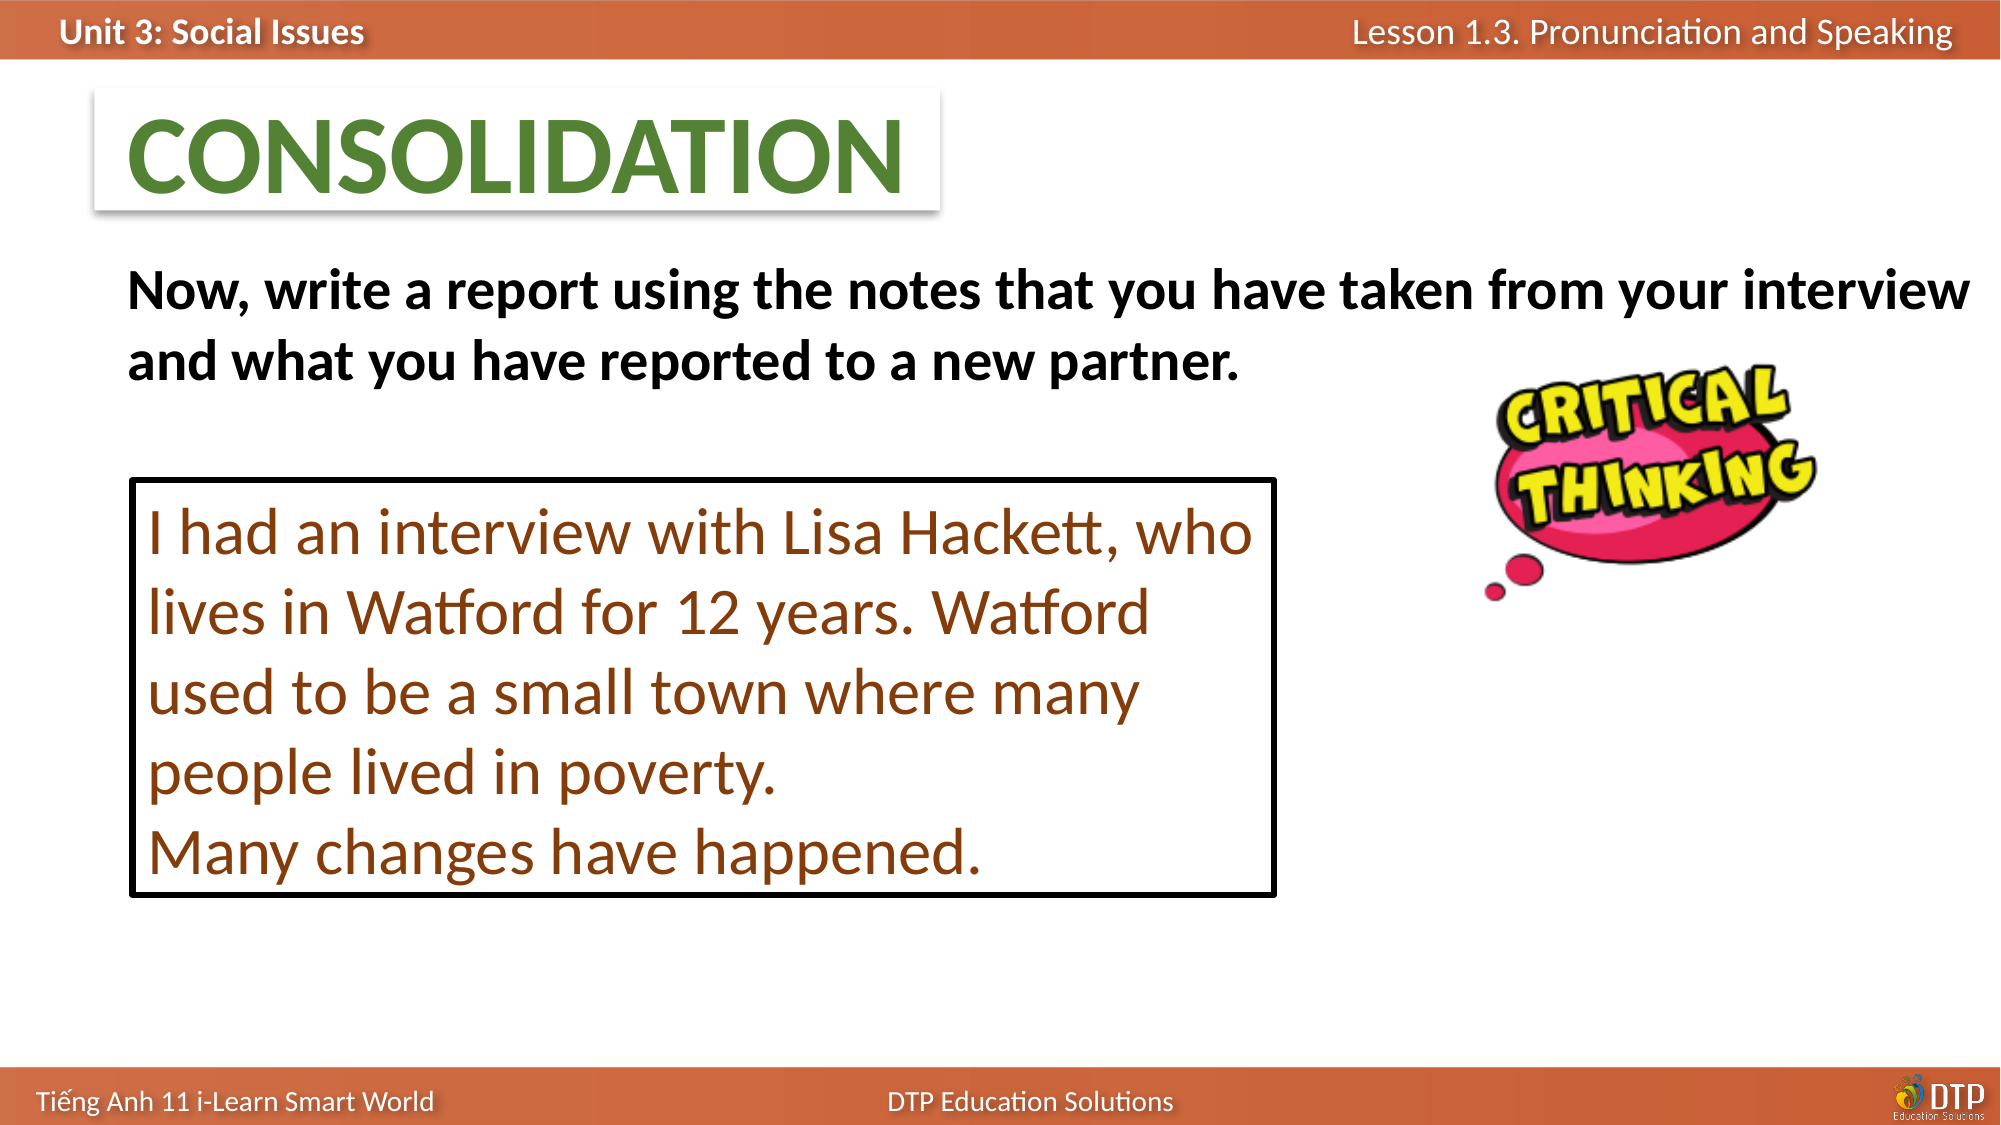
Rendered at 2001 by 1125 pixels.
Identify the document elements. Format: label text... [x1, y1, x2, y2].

text_box Now, write a report using the notes that you have taken from your interview and what you have reported to a new partner. [112, 244, 2000, 399]
text_box CONSOLIDATION [94, 87, 940, 211]
picture [0, 0, 2001, 1125]
text_box I had an interview with Lisa Hackett, who lives in Watford for 12 years. Watford used to be a small town where many people lived in poverty. Many changes have happened. [132, 480, 1274, 895]
